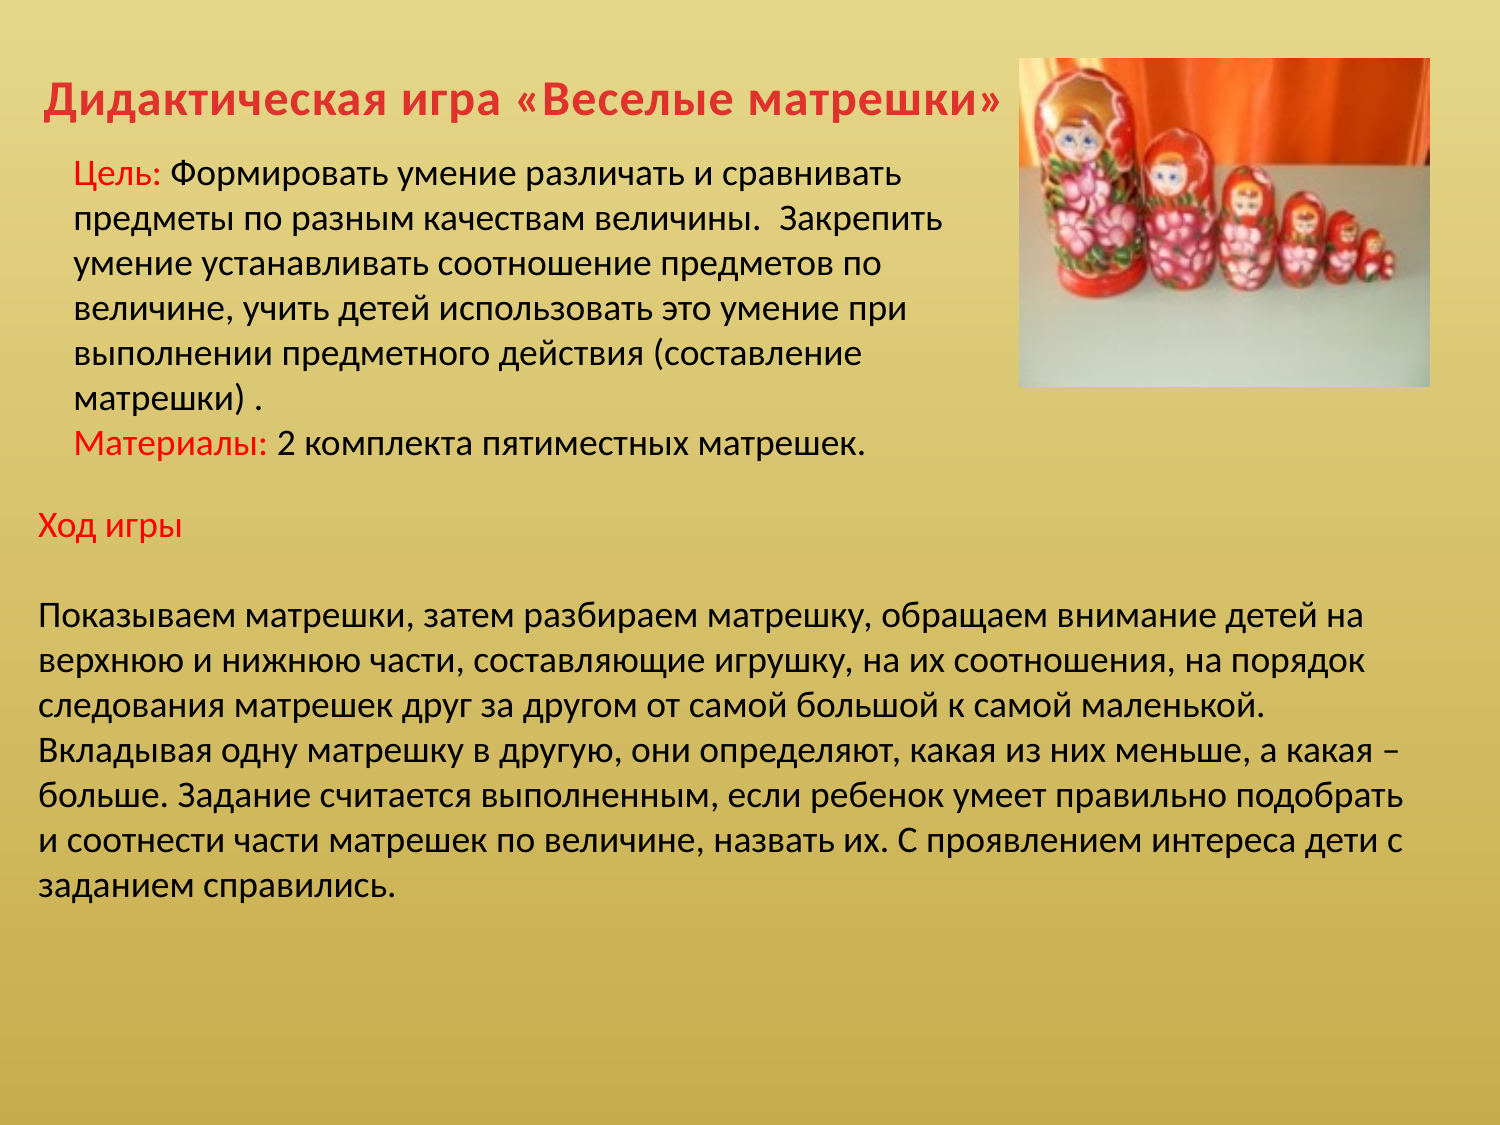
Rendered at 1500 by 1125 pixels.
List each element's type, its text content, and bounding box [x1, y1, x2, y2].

text_box Дидактическая игра «Веселые матрешки» [28, 58, 1017, 134]
text_box Цель: Формировать умение различать и сравнивать предметы по разным качествам величины. Закрепить умение устанавливать соотношение предметов по величине, учить детей использовать это умение при выполнении предметного действия (составление матрешки) . Материалы: 2 комплекта пятиместных матрешек. [58, 140, 997, 471]
text_box Ход игры Показываем матрешки, затем разбираем матрешку, обращаем внимание детей на верхнюю и нижнюю части, составляющие игрушку, на их соотношения, на порядок следования матрешек друг за другом от самой большой к самой маленькой. Вкладывая одну матрешку в другую, они определяют, какая из них меньше, а какая – больше. Задание считается выполненным, если ребенок умеет правильно подобрать и соотнести части матрешек по величине, назвать их. С проявлением интереса дети с заданием справились. [23, 492, 1442, 912]
picture [1019, 58, 1430, 387]
